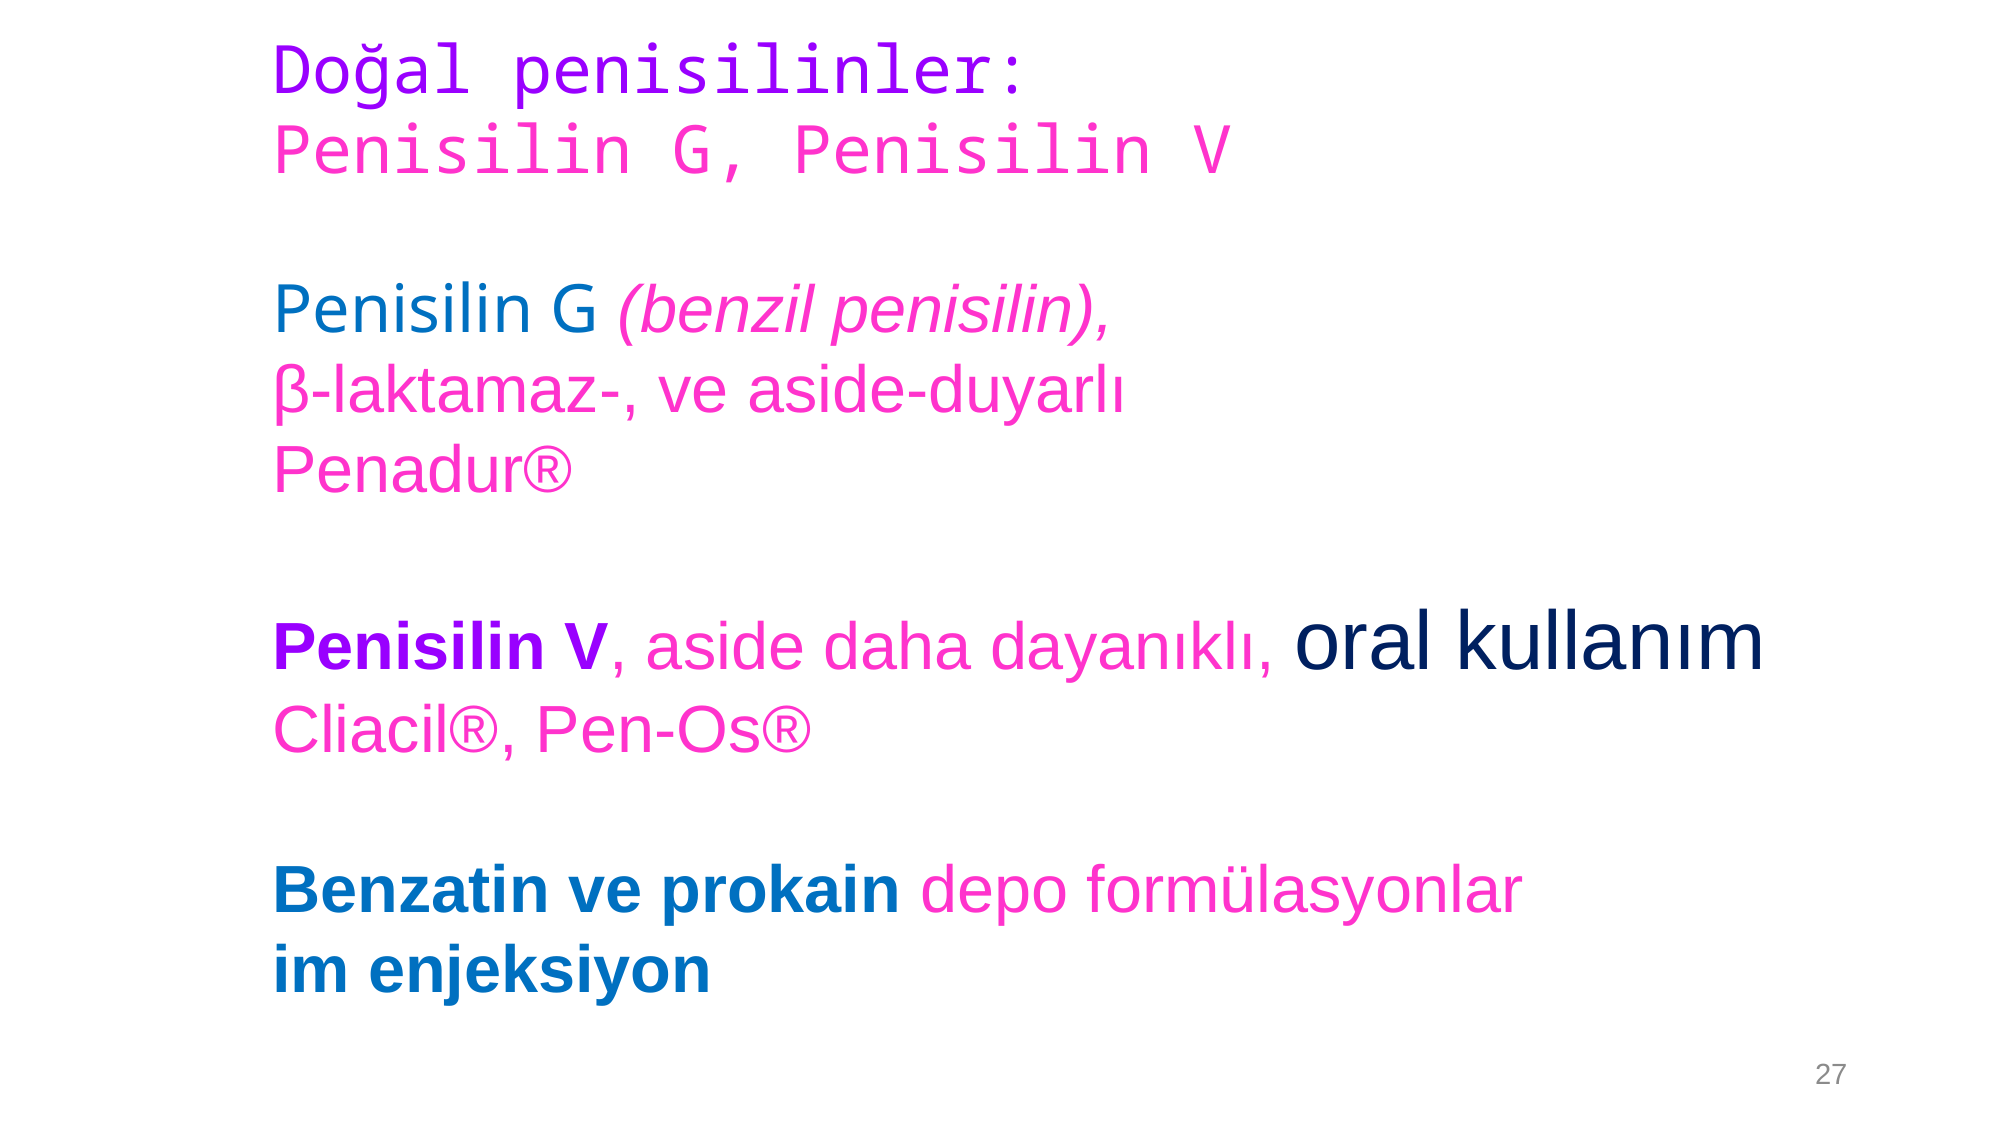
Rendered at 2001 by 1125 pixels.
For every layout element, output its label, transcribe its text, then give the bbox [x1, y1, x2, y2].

slide_number 27 [1412, 1042, 1863, 1103]
text_box Doğal penisilinler: Penisilin G, Penisilin V Penisilin G (benzil penisilin), β-laktamaz-, ve aside-duyarlı Penadur® Penisilin V, aside daha dayanıklı, oral kullanım Cliacil®, Pen-Os® Benzatin ve prokain depo formülasyonlar im enjeksiyon [257, 19, 1782, 1014]
